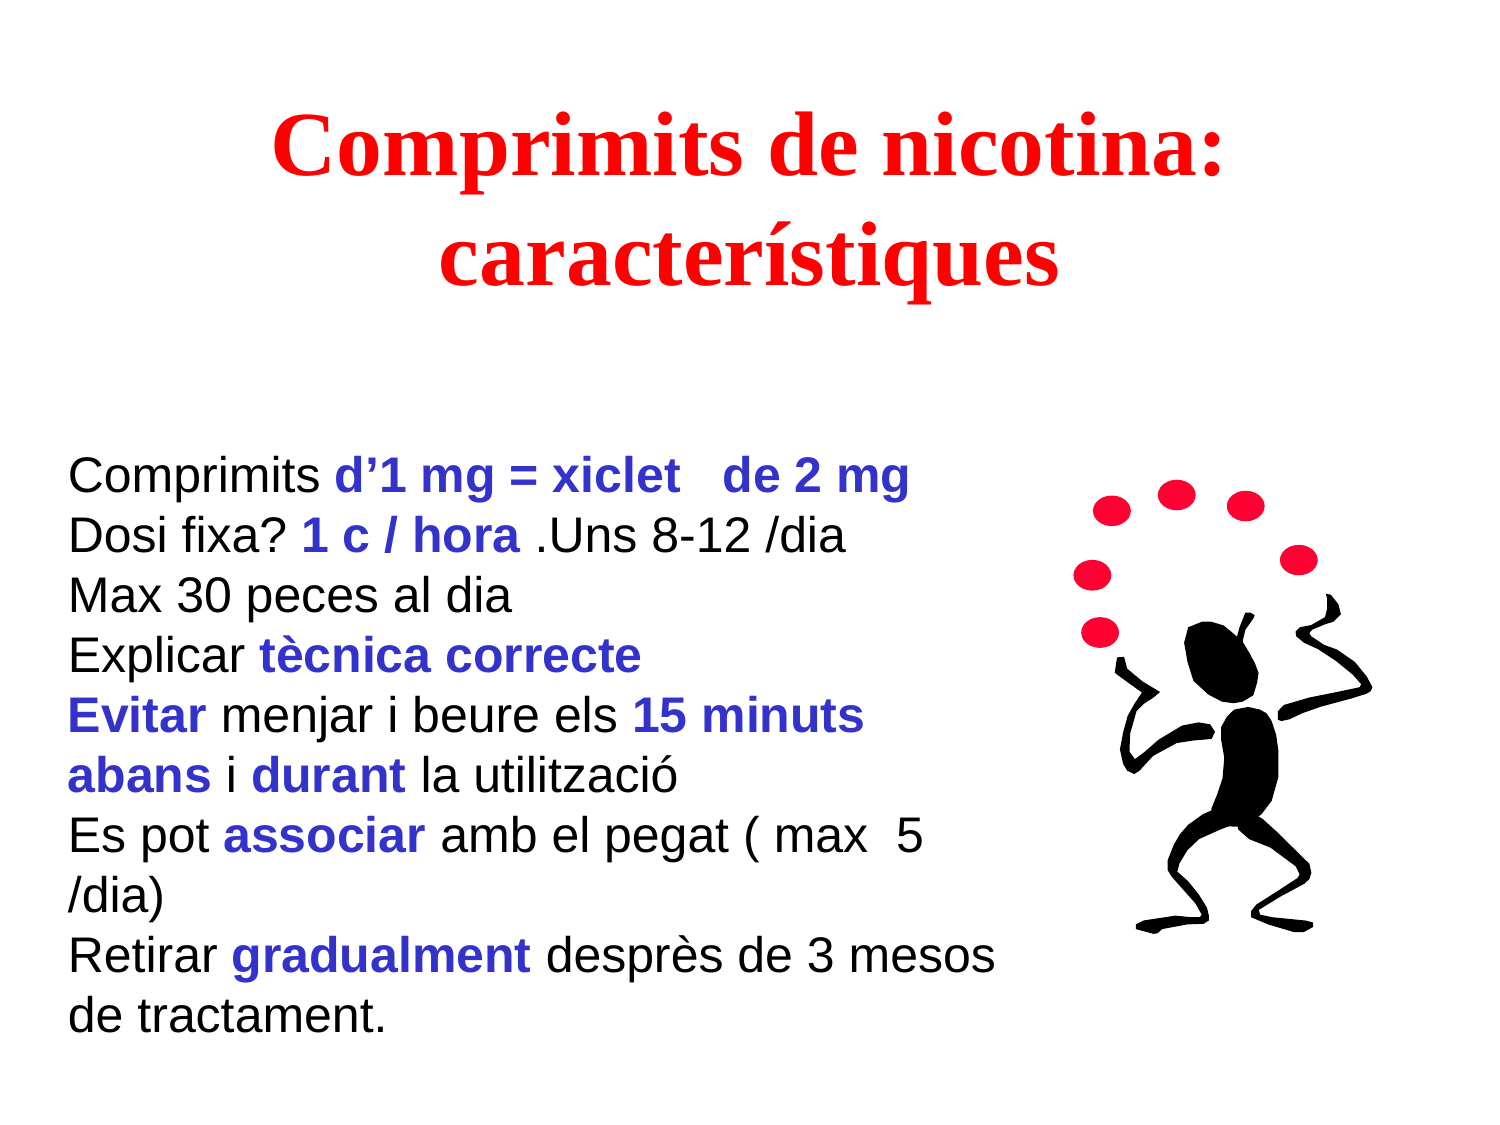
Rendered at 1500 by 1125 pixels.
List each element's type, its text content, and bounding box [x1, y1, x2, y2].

title Comprimits de nicotina: característiques [112, 99, 1388, 288]
text_box Comprimits d’1 mg = xiclet de 2 mg Dosi fixa? 1 c / hora .Uns 8-12 /dia Max 30 peces al dia Explicar tècnica correcte Evitar menjar i beure els 15 minuts abans i durant la utilització Es pot associar amb el pegat ( max 5 /dia) Retirar gradualment desprès de 3 mesos de tractament. [53, 435, 1022, 1111]
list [1073, 479, 1375, 936]
